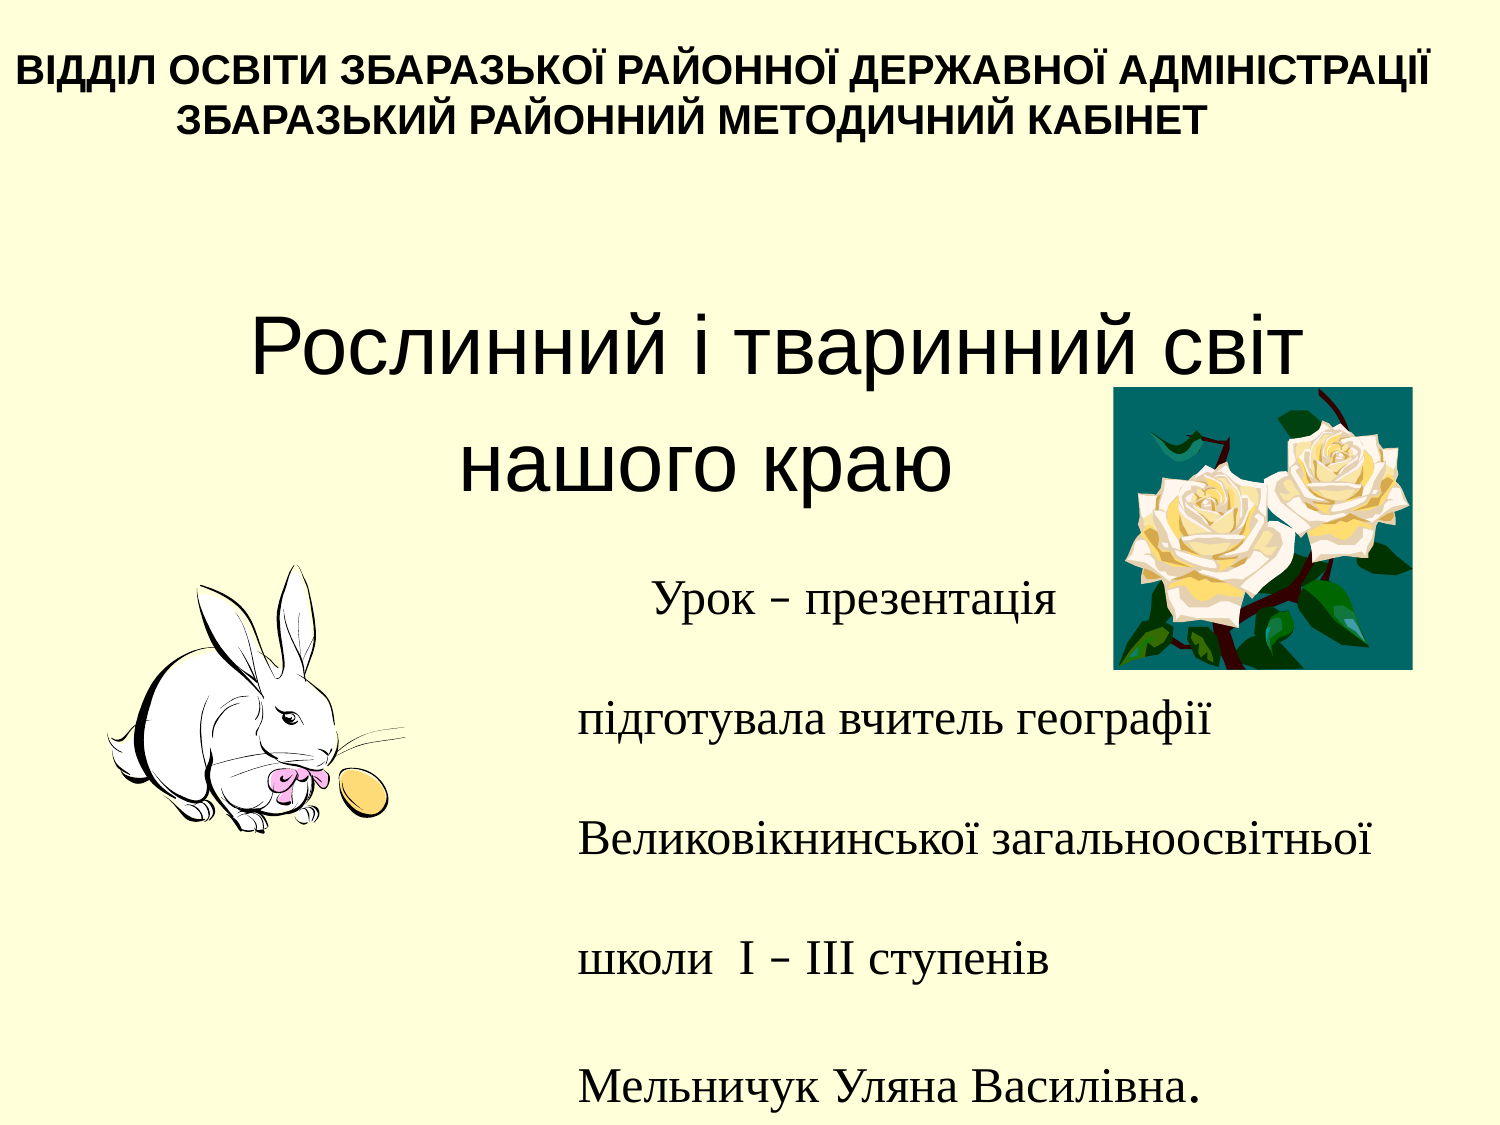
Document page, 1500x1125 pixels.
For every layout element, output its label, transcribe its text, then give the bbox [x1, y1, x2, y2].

picture [1112, 386, 1413, 670]
text_box Урок – презентація підготувала вчитель географії Великовікнинської загальноосвітньої школи І – ІІІ ступенів Мельничук Уляна Василівна. [562, 522, 1500, 1122]
list Рослинний і тваринний світ нашого краю [118, 187, 1394, 516]
title Відділ освіти Збаразької районної державної адміністрації Збаразький районний методичний кабінет [0, 34, 1500, 188]
picture [106, 559, 406, 835]
